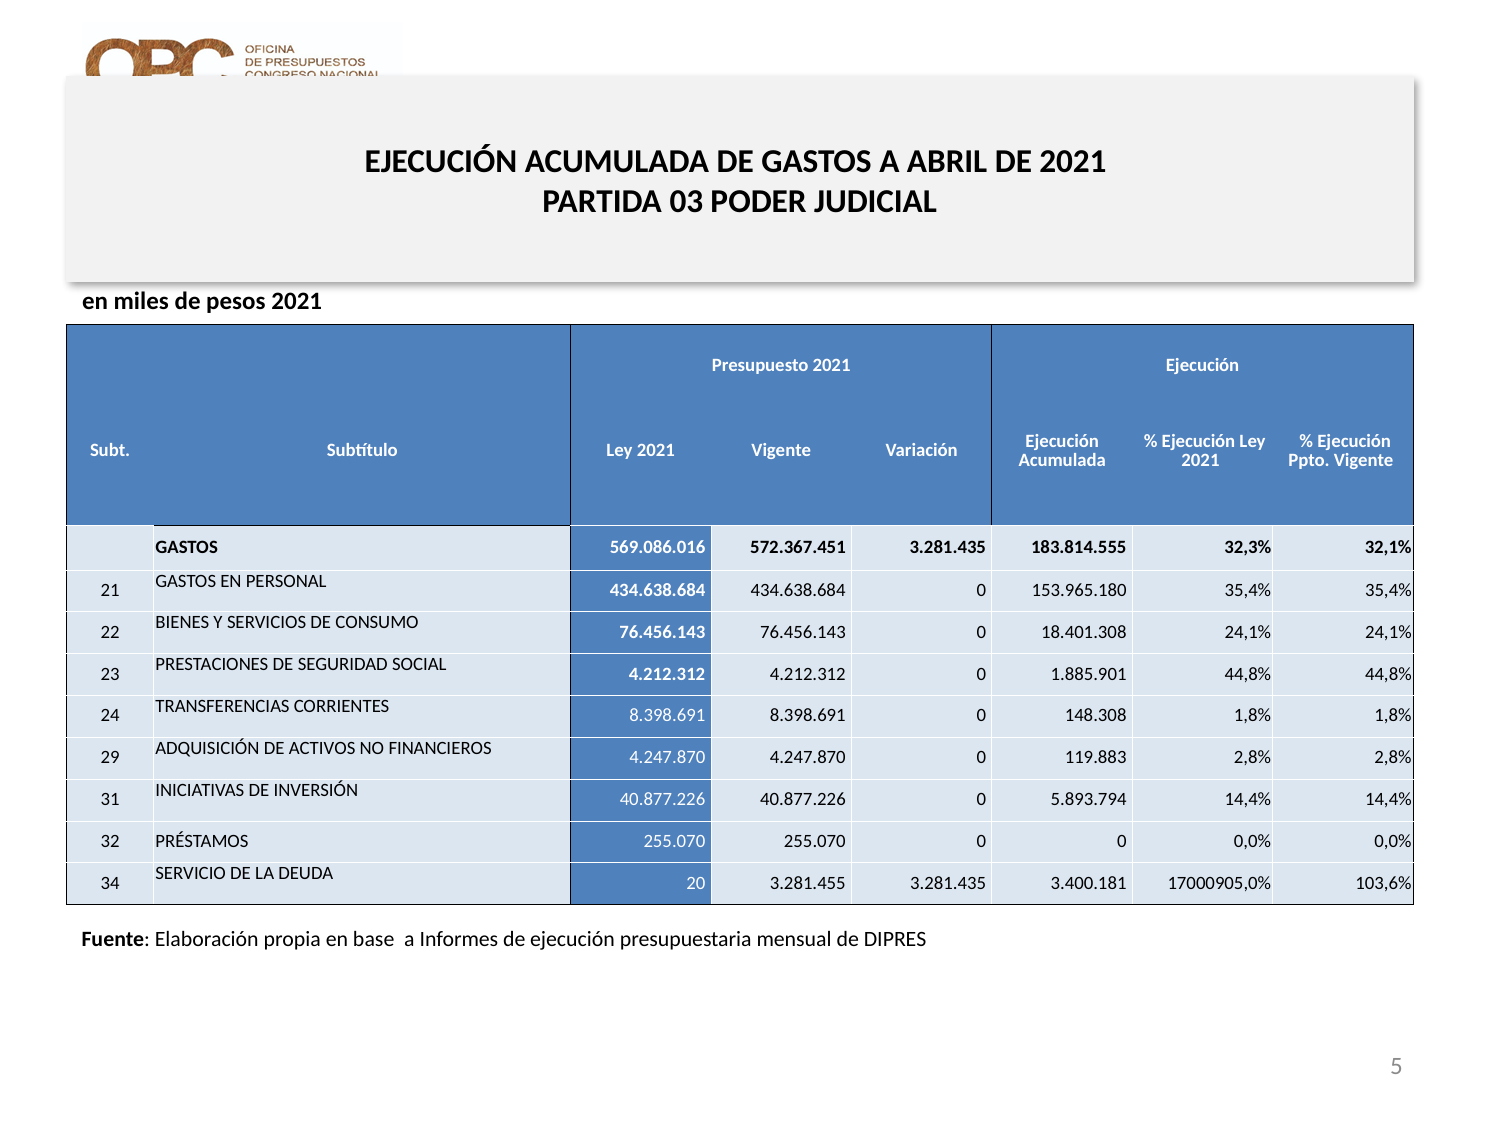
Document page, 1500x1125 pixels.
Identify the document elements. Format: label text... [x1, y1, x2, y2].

table_cell % Ejecución Ley 2021 [1132, 377, 1273, 525]
table_cell 24,1% [1133, 612, 1272, 653]
table_cell GASTOS EN PERSONAL [154, 571, 570, 611]
table_cell 0 [852, 571, 991, 611]
table_cell 153.965.180 [992, 571, 1132, 611]
table_cell 0 [852, 654, 991, 695]
table_cell PRÉSTAMOS [154, 822, 570, 862]
table_cell 1,8% [1273, 696, 1413, 737]
table_cell % Ejecución Ppto. Vigente [1273, 377, 1413, 525]
table_cell 5.893.794 [992, 780, 1132, 821]
table_cell TRANSFERENCIAS CORRIENTES [154, 696, 570, 737]
table_cell 44,8% [1133, 654, 1272, 695]
table_cell 32 [67, 822, 153, 862]
table_cell 148.308 [992, 696, 1132, 737]
table_cell 572.367.451 [712, 526, 851, 570]
table_cell 35,4% [1273, 571, 1413, 611]
table_cell 34 [67, 863, 153, 904]
table_cell 4.212.312 [571, 654, 711, 695]
table_cell GASTOS [154, 526, 570, 570]
table_cell Subtítulo [154, 377, 570, 525]
table_cell 32,1% [1273, 526, 1413, 570]
table_cell 14,4% [1273, 780, 1413, 821]
table_cell Vigente [711, 377, 851, 525]
table_cell [67, 526, 153, 570]
table_cell Subt. [67, 377, 154, 525]
table_cell 1,8% [1133, 696, 1272, 737]
table_cell 3.281.435 [852, 526, 991, 570]
table_cell 0 [852, 612, 991, 653]
table_cell 8.398.691 [712, 696, 851, 737]
table_cell 569.086.016 [571, 526, 711, 570]
table_cell ADQUISICIÓN DE ACTIVOS NO FINANCIEROS [154, 738, 570, 779]
table_cell 21 [67, 571, 153, 611]
table_cell Ejecución Acumulada [992, 377, 1132, 525]
table_cell 4.247.870 [571, 738, 711, 779]
picture [82, 22, 403, 77]
table_cell 255.070 [712, 822, 851, 862]
table_cell 32,3% [1133, 526, 1272, 570]
table_cell 44,8% [1273, 654, 1413, 695]
title EJECUCIÓN ACUMULADA DE GASTOS A ABRIL DE 2021 PARTIDA 03 PODER JUDICIAL [66, 77, 1414, 281]
table_cell Ley 2021 [571, 377, 711, 525]
table_header Ejecución [992, 325, 1413, 377]
table_cell 434.638.684 [712, 571, 851, 611]
table_cell 40.877.226 [712, 780, 851, 821]
table_cell 1.885.901 [992, 654, 1132, 695]
table_cell 0,0% [1133, 822, 1272, 862]
table_cell 29 [67, 738, 153, 779]
table_cell 0 [852, 822, 991, 862]
text_box en miles de pesos 2021 [67, 277, 1214, 324]
table_cell 4.212.312 [712, 654, 851, 695]
table_cell 0,0% [1273, 822, 1413, 862]
table_cell 31 [67, 780, 153, 821]
table_cell 434.638.684 [571, 571, 711, 611]
table_cell 22 [67, 612, 153, 653]
table_cell 24,1% [1273, 612, 1413, 653]
table_cell 18.401.308 [992, 612, 1132, 653]
table_cell PRESTACIONES DE SEGURIDAD SOCIAL [154, 654, 570, 695]
table_header Presupuesto 2021 [571, 325, 991, 377]
table_cell 2,8% [1133, 738, 1272, 779]
table_header [154, 325, 570, 377]
table_cell Variación [851, 377, 991, 525]
table_cell 24 [67, 696, 153, 737]
table_cell 3.400.181 [992, 863, 1132, 904]
footer Fuente: Elaboración propia en base a Informes de ejecución presupuestaria mensual de DIPRES [66, 916, 1262, 977]
slide_number 5 [1067, 1035, 1418, 1095]
table_cell 3.281.435 [852, 863, 991, 904]
table_cell BIENES Y SERVICIOS DE CONSUMO [154, 612, 570, 653]
table_cell 103,6% [1273, 863, 1413, 904]
table_cell INICIATIVAS DE INVERSIÓN [154, 780, 570, 821]
table_cell 0 [992, 822, 1132, 862]
table_cell 3.281.455 [712, 863, 851, 904]
table_cell 20 [571, 863, 711, 904]
table_cell 255.070 [571, 822, 711, 862]
table_cell 40.877.226 [571, 780, 711, 821]
table_cell 23 [67, 654, 153, 695]
table_cell 76.456.143 [712, 612, 851, 653]
table_cell 2,8% [1273, 738, 1413, 779]
table_cell 0 [852, 780, 991, 821]
table_cell 14,4% [1133, 780, 1272, 821]
table_cell SERVICIO DE LA DEUDA [154, 863, 570, 904]
table_cell 8.398.691 [571, 696, 711, 737]
table_cell 17000905,0% [1133, 863, 1272, 904]
table_header [67, 325, 154, 377]
table_cell 35,4% [1133, 571, 1272, 611]
table_cell 0 [852, 696, 991, 737]
table_cell 4.247.870 [712, 738, 851, 779]
table_cell 0 [852, 738, 991, 779]
table_cell 76.456.143 [571, 612, 711, 653]
table_cell 183.814.555 [992, 526, 1132, 570]
table_cell 119.883 [992, 738, 1132, 779]
